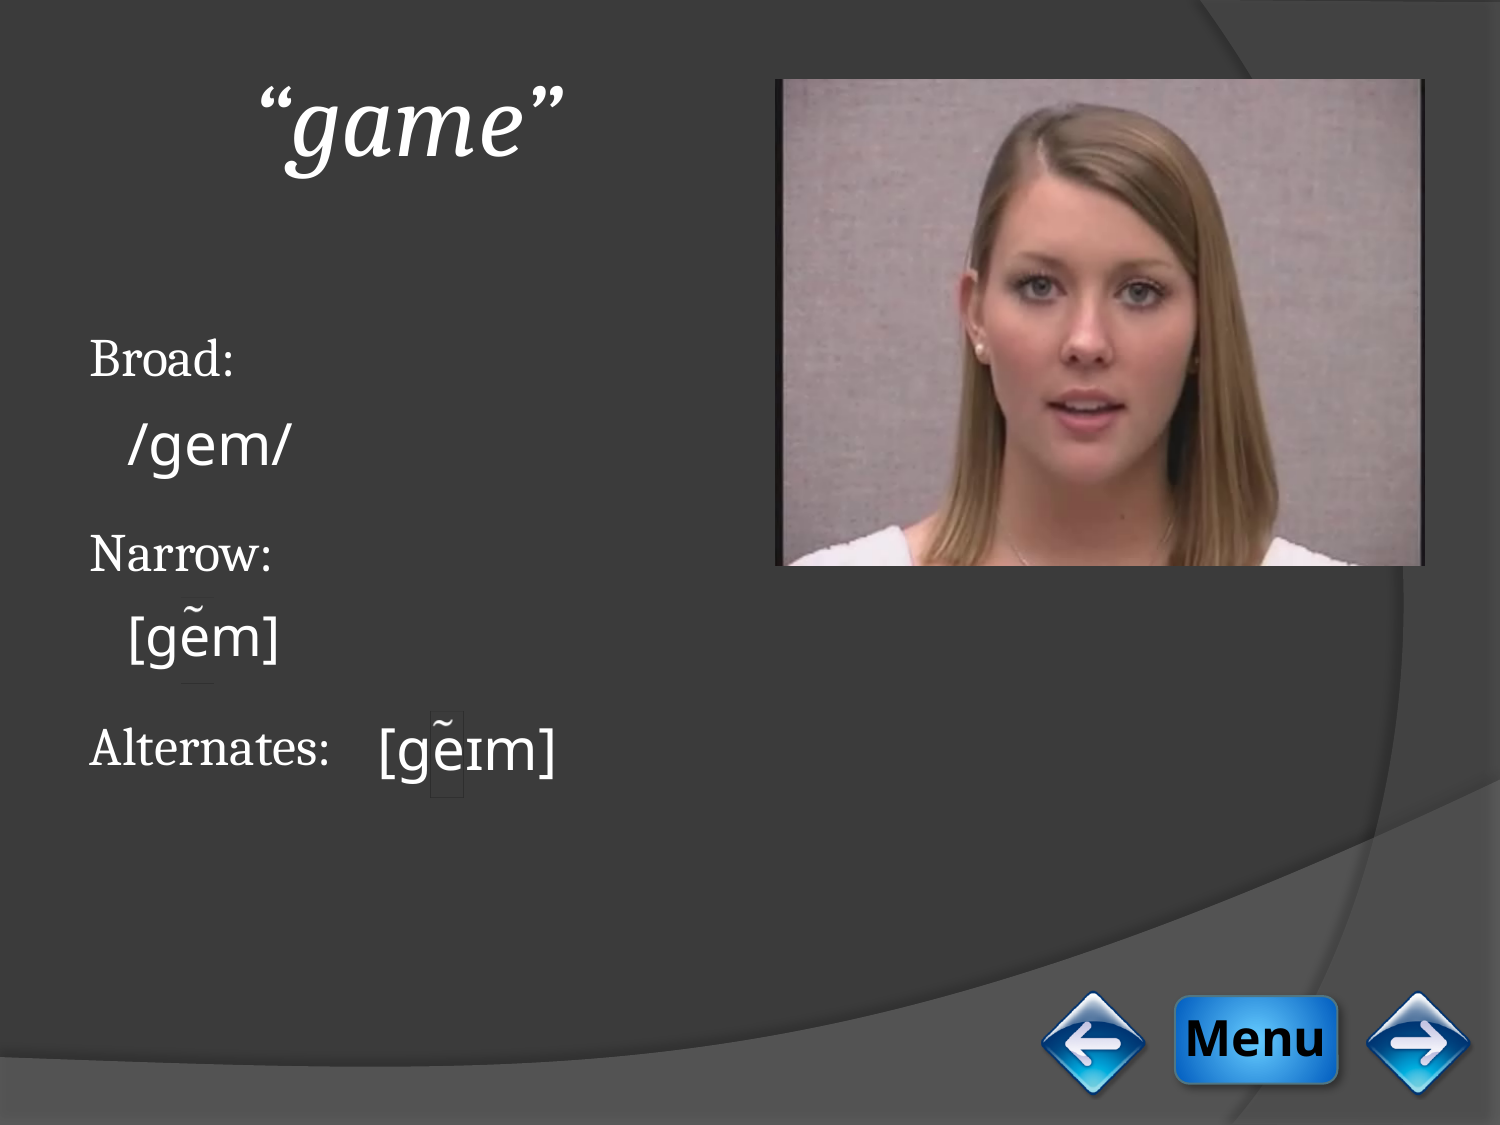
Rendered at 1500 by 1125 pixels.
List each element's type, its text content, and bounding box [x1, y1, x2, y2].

list [ɡeɪm] [362, 704, 389, 793]
list /ɡem/ [112, 399, 763, 488]
list [ɡem] [249, 593, 763, 675]
list [ɡem] [112, 593, 139, 675]
list [ɡeɪm] [499, 704, 1013, 793]
picture [1037, 987, 1150, 1100]
picture [1362, 987, 1475, 1100]
picture [149, 587, 239, 711]
picture [399, 700, 489, 825]
title “game” [75, 44, 763, 236]
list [774, 78, 1426, 567]
